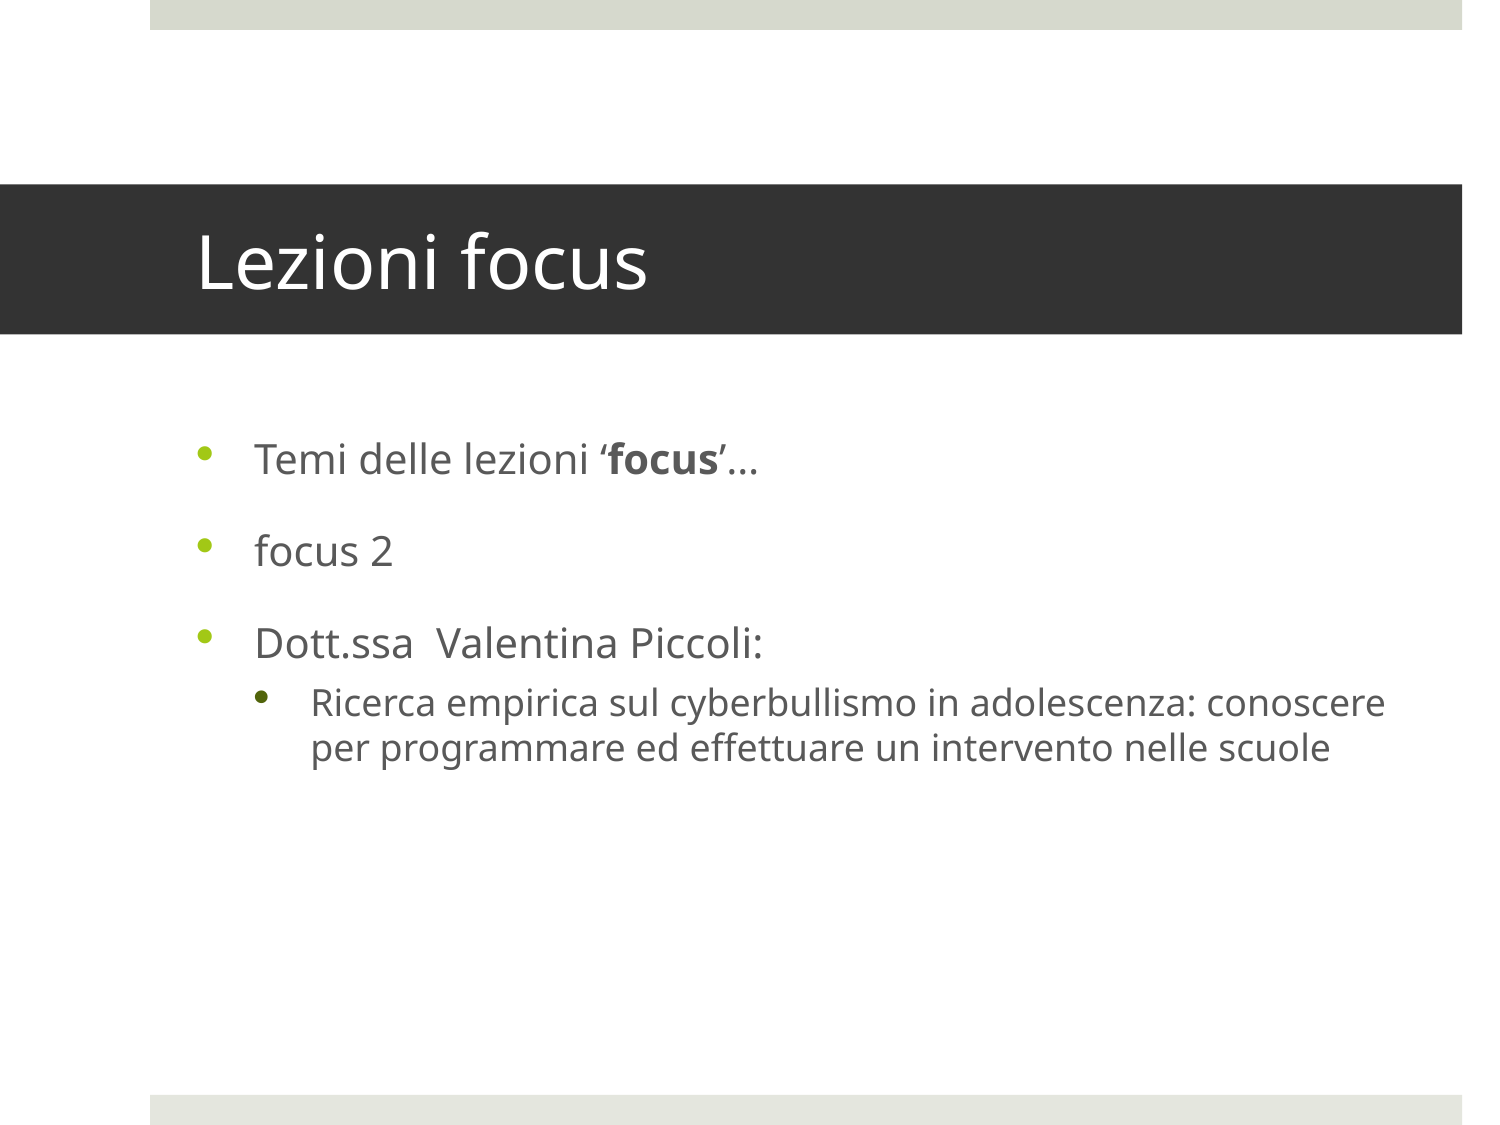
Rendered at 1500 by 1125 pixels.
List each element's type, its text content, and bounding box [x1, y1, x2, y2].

title Lezioni focus [0, 184, 1463, 335]
list Temi delle lezioni ‘focus’… focus 2 Dott.ssa Valentina Piccoli: Ricerca empirica sul cyberbullismo in adolescenza: conoscere per programmare ed effettuare un intervento nelle scuole [182, 425, 1432, 1028]
